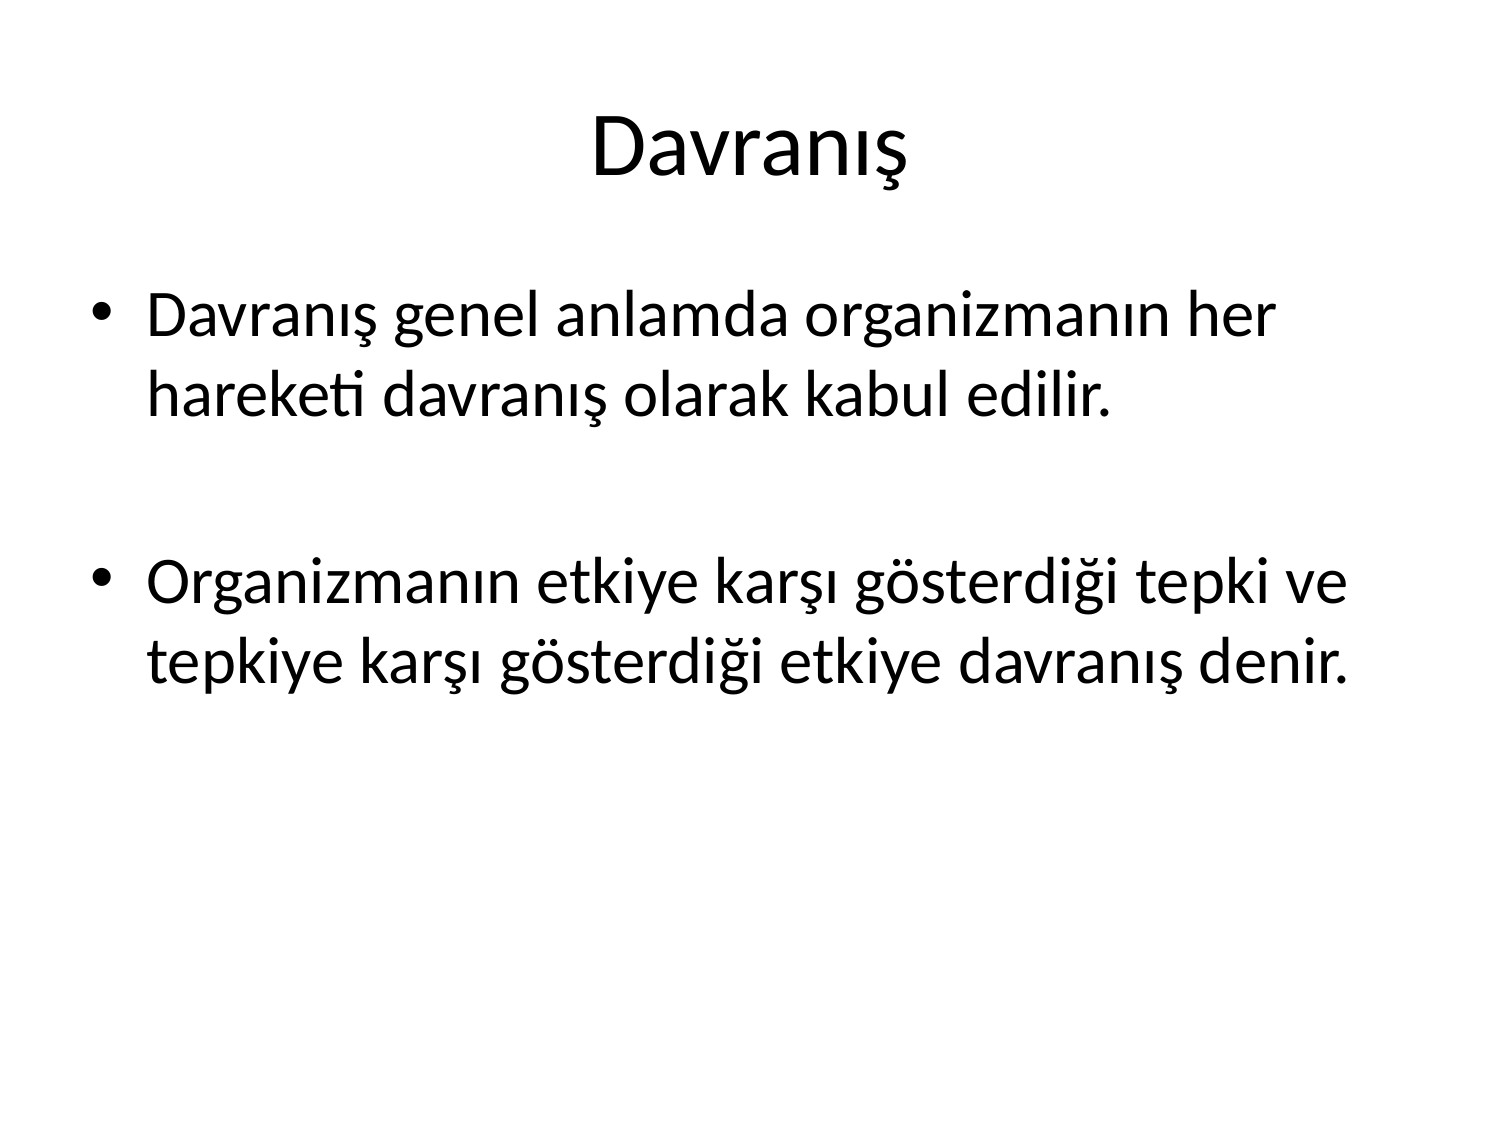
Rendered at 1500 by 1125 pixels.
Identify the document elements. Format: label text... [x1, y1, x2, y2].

title Davranış [75, 45, 1425, 233]
list Davranış genel anlamda organizmanın her hareketi davranış olarak kabul edilir. Organizmanın etkiye karşı gösterdiği tepki ve tepkiye karşı gösterdiği etkiye davranış denir. [75, 262, 1425, 1005]
